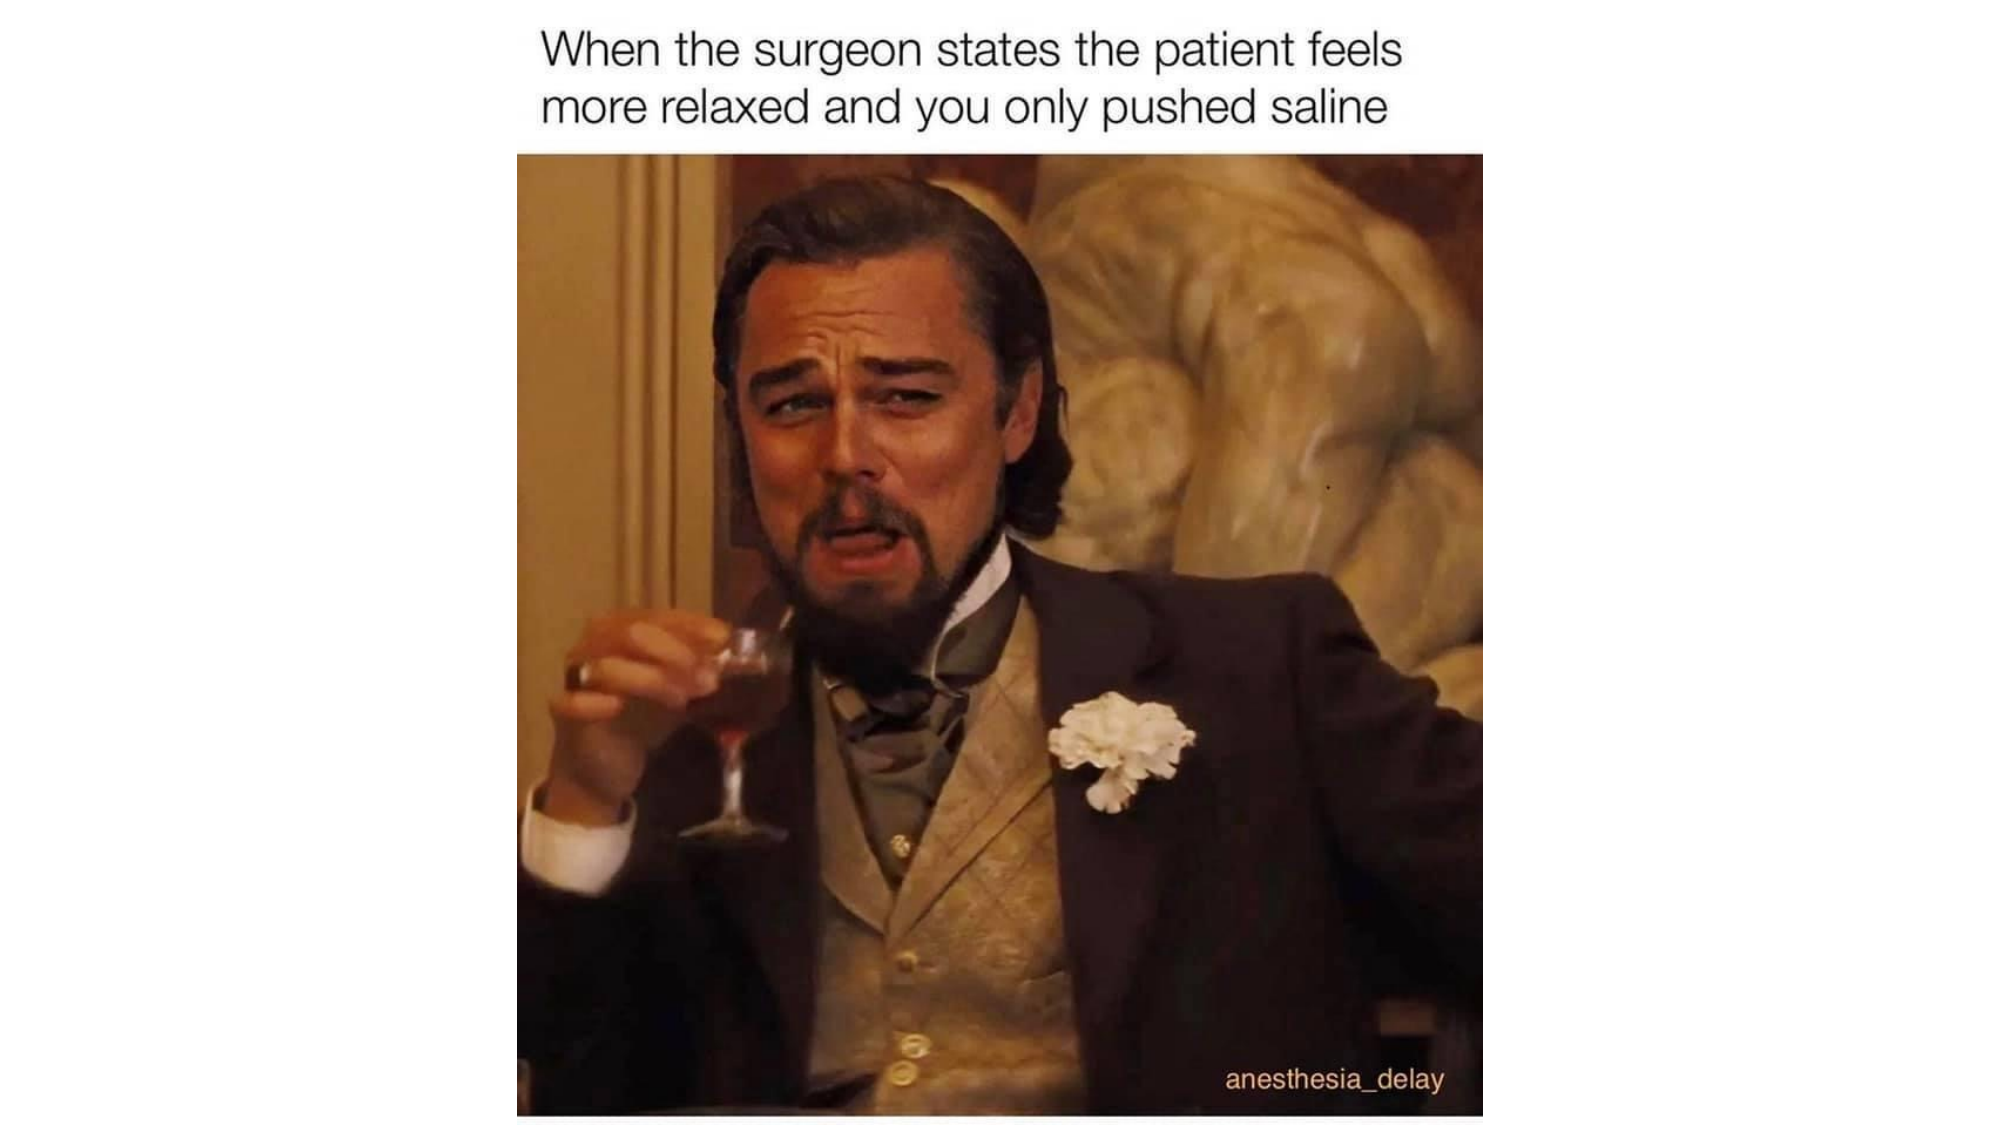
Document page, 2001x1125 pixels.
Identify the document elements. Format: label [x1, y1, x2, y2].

picture [517, 0, 1483, 1125]
